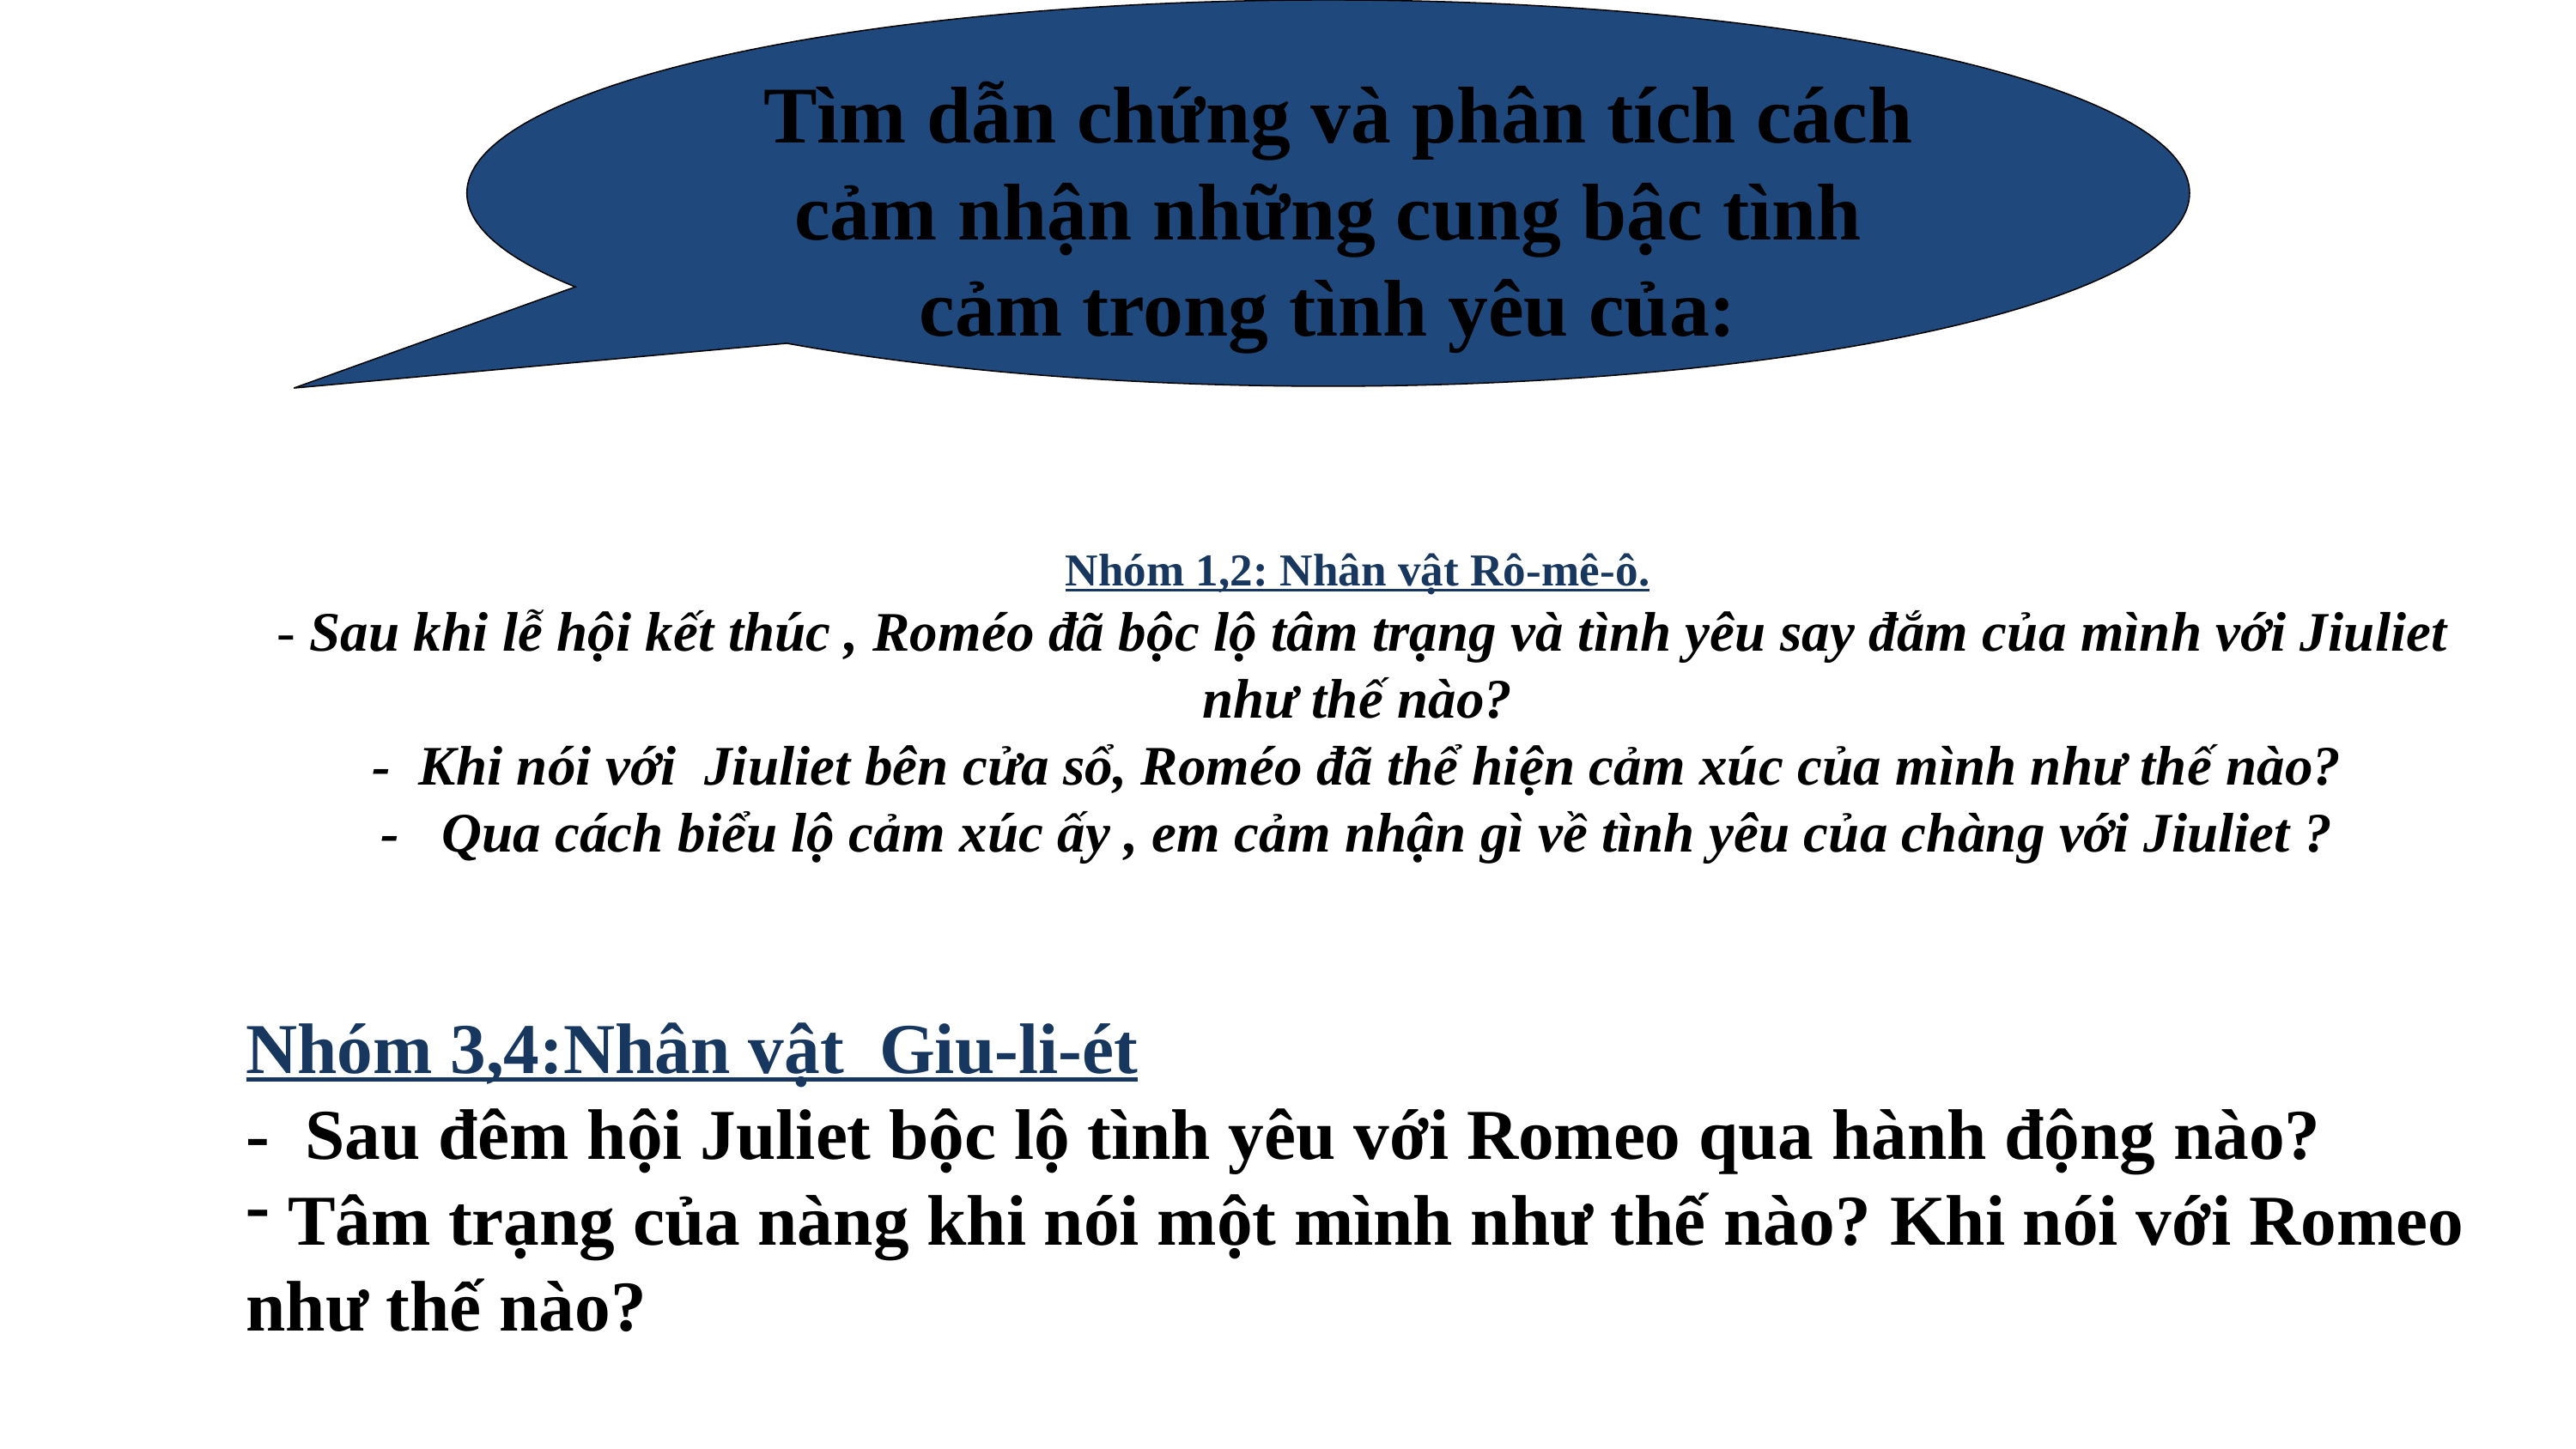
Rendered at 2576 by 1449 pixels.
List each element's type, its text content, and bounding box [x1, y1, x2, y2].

text_box Nhóm 3,4:Nhân vật Giu-li-ét - Sau đêm hội Juliet bộc lộ tình yêu với Romeo qua hành động nào? Tâm trạng của nàng khi nói một mình như thế nào? Khi nói với Romeo như thế nào? [233, 1035, 2501, 1197]
text_box Tìm dẫn chứng và phân tích cách cảm nhận những cung bậc tình cảm trong tình yêu của: [294, 0, 2190, 389]
title Nhóm 1,2: Nhân vật Rô-mê-ô. - Sau khi lễ hội kết thúc , Roméo đã bộc lộ tâm trạng và tình yêu say đắm của mình với Jiuliet như thế nào? - Khi nói với Jiuliet bên cửa sổ, Roméo đã thể hiện cảm xúc của mình như thế nào? - Qua cách biểu lộ cảm xúc ấy , em cảm nhận gì về tình yêu của chàng với Jiuliet ? [214, 530, 2501, 995]
